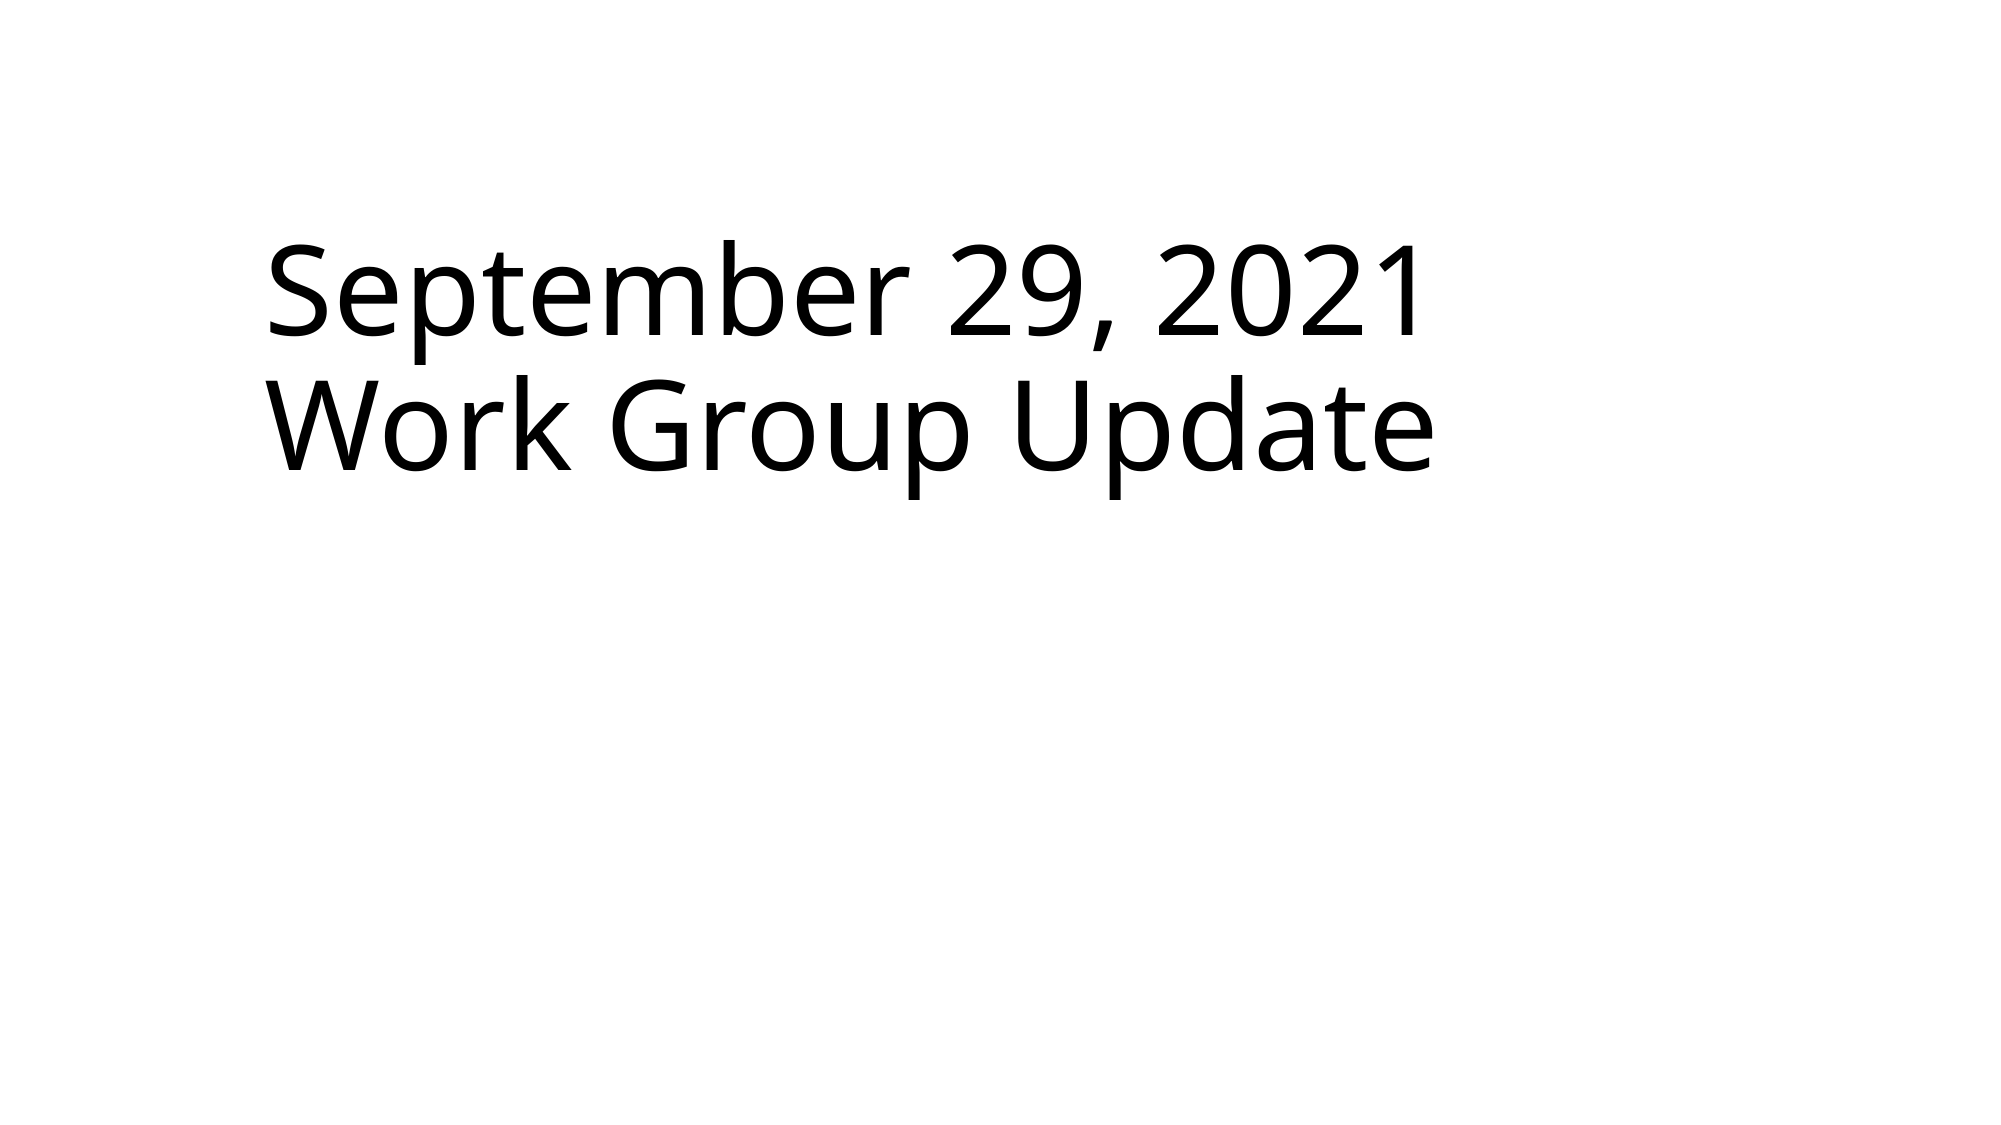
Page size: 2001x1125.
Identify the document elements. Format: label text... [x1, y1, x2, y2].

title September 29, 2021 Work Group Update [249, 113, 1750, 506]
